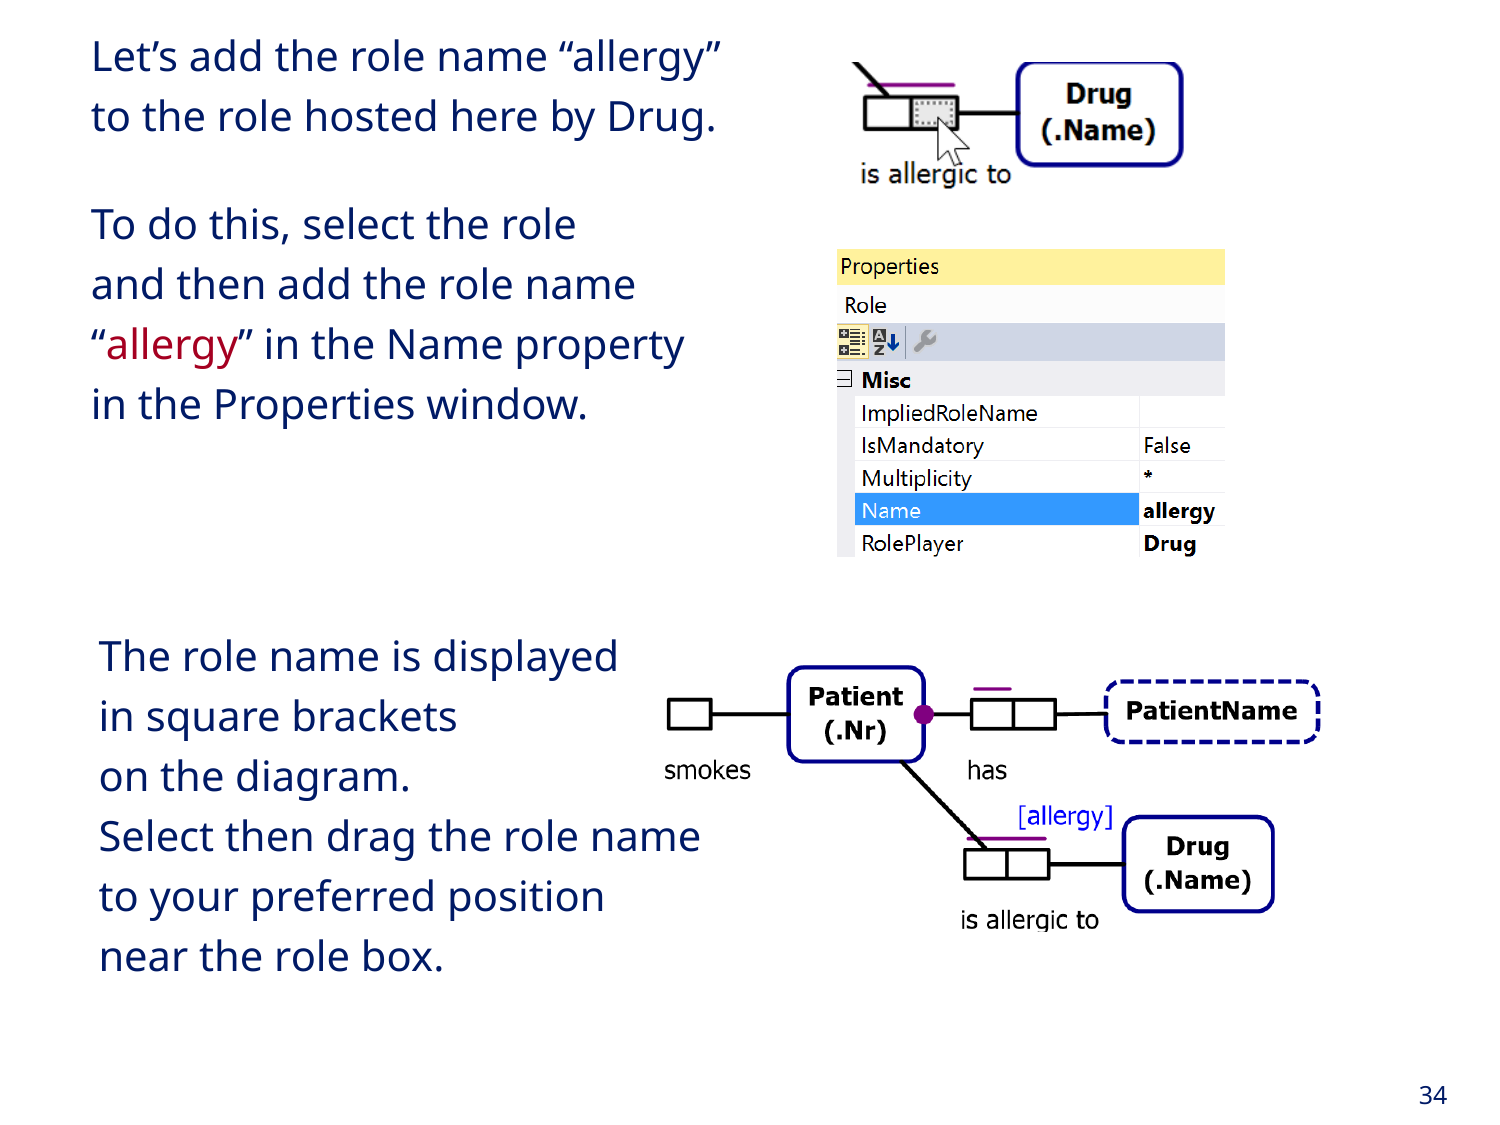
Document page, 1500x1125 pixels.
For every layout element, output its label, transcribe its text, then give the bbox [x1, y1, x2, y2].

picture [662, 662, 1326, 933]
picture [837, 62, 1194, 204]
text_box The role name is displayed in square brackets on the diagram. Select then drag the role name to your preferred position near the role box. [83, 612, 717, 988]
picture [837, 249, 1226, 557]
slide_number 34 [1112, 1071, 1463, 1125]
text_box Let’s add the role name “allergy” to the role hosted here by Drug. To do this, select the role and then add the role name “allergy” in the Name property in the Properties window. [76, 12, 737, 436]
